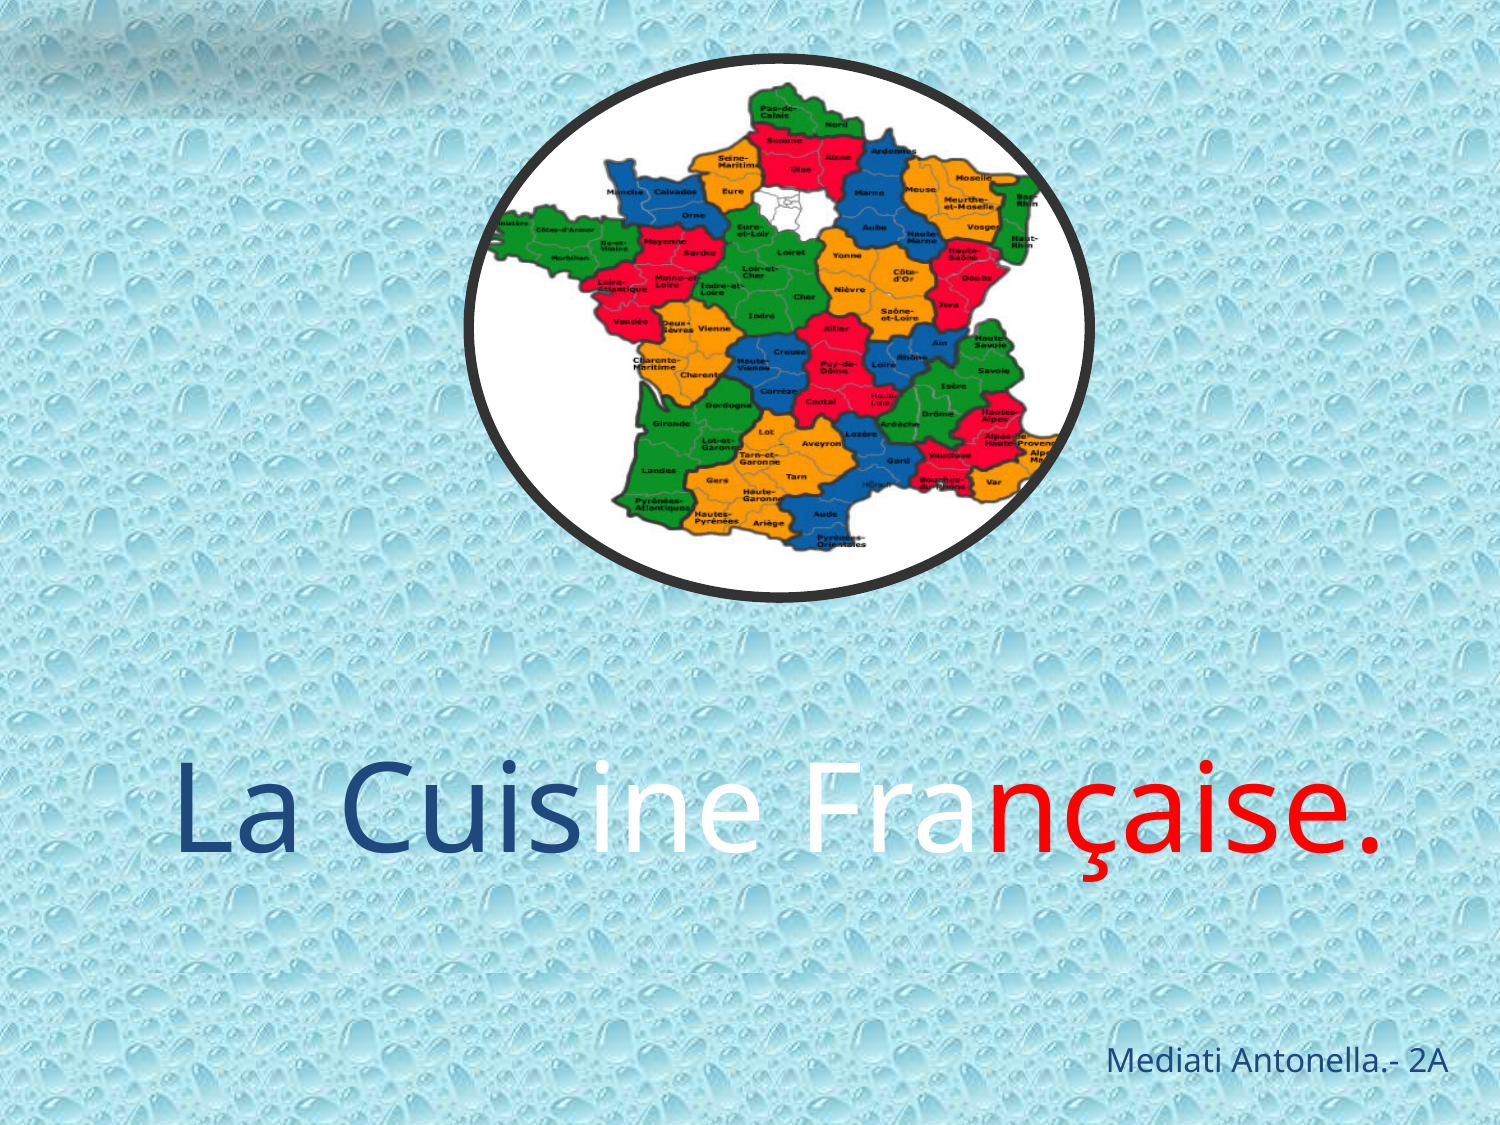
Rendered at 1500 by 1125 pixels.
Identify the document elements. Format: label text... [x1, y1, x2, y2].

title La Cuisine Française. [140, 632, 1416, 973]
picture [0, 0, 1500, 1125]
subtitle Mediati Antonella.- 2A [1089, 1031, 1465, 1125]
